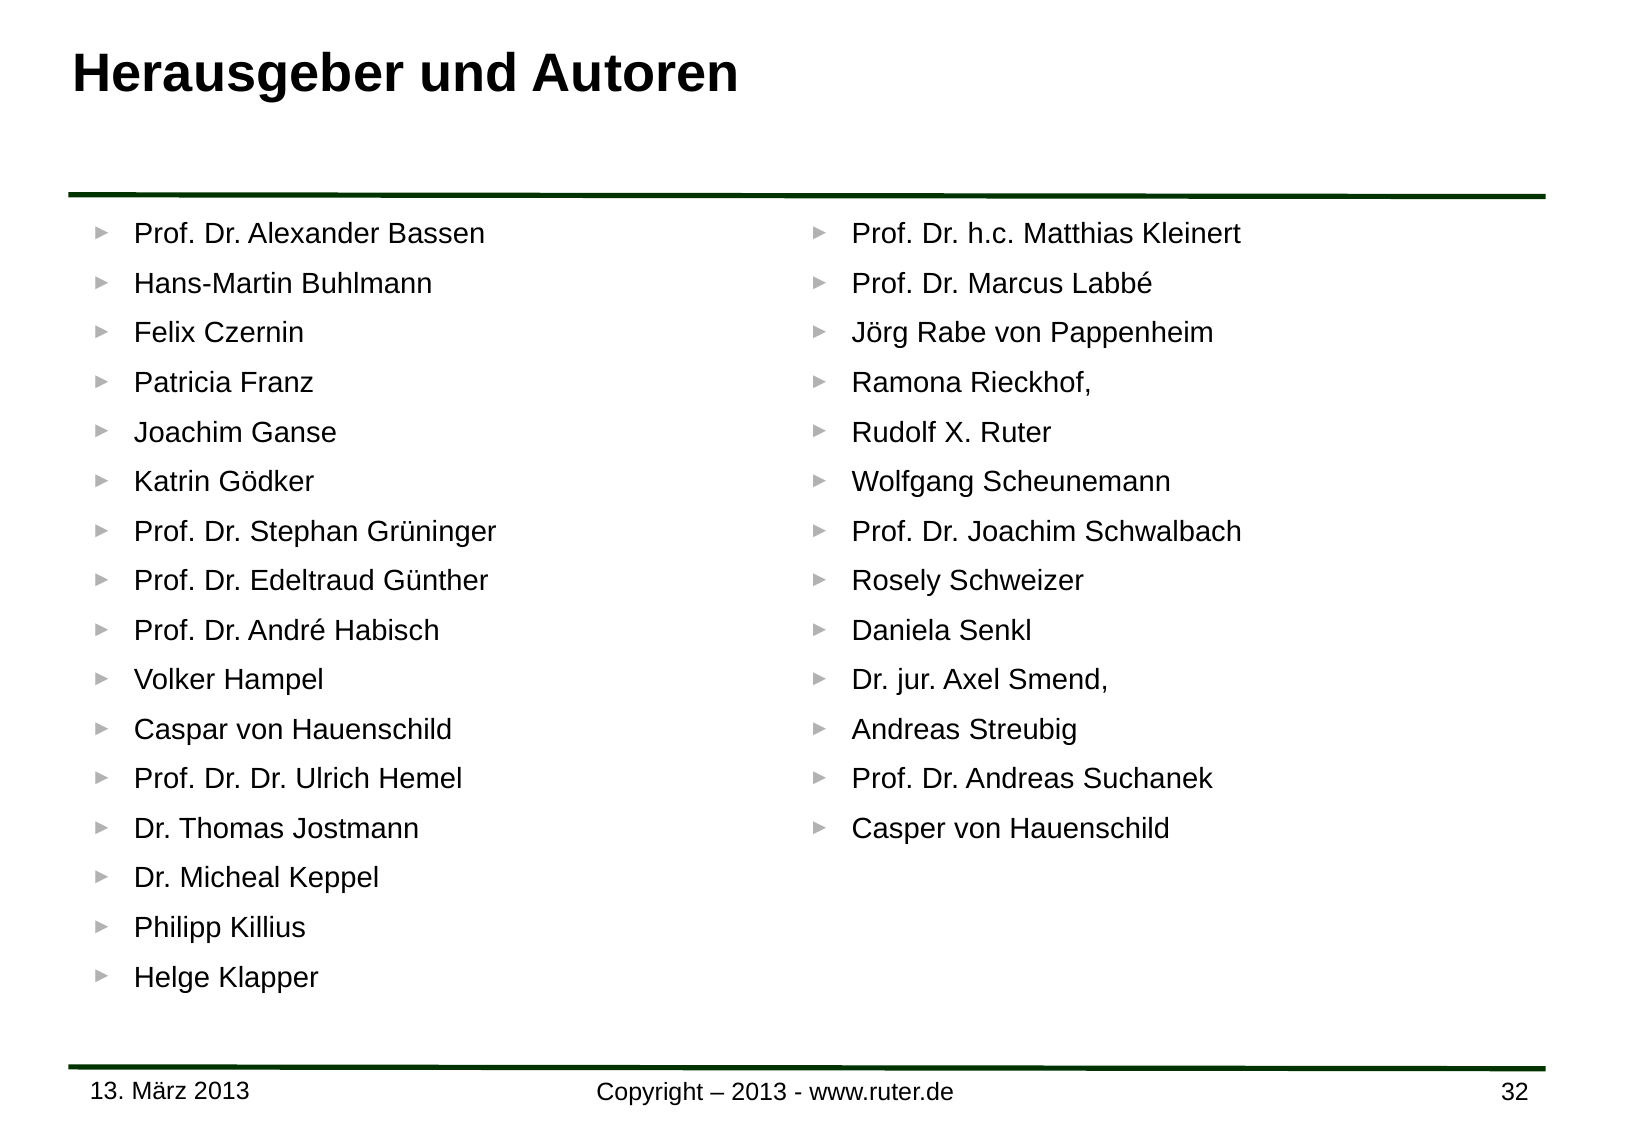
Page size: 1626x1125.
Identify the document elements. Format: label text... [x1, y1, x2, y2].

text_box Prof. Dr. Alexander Bassen Hans-Martin Buhlmann Felix Czernin Patricia Franz Joachim Ganse Katrin Gödker Prof. Dr. Stephan Grüninger Prof. Dr. Edeltraud Günther Prof. Dr. André Habisch Volker Hampel Caspar von Hauenschild Prof. Dr. Dr. Ulrich Hemel Dr. Thomas Jostmann Dr. Micheal Keppel Philipp Killius Helge Klapper Prof. Dr. h.c. Matthias Kleinert Prof. Dr. Marcus Labbé Jörg Rabe von Pappenheim Ramona Rieckhof, Rudolf X. Ruter Wolfgang Scheunemann Prof. Dr. Joachim Schwalbach Rosely Schweizer Daniela Senkl Dr. jur. Axel Smend, Andreas Streubig Prof. Dr. Andreas Suchanek Casper von Hauenschild [77, 207, 1541, 1043]
text_box Herausgeber und Autoren [57, 30, 1512, 111]
